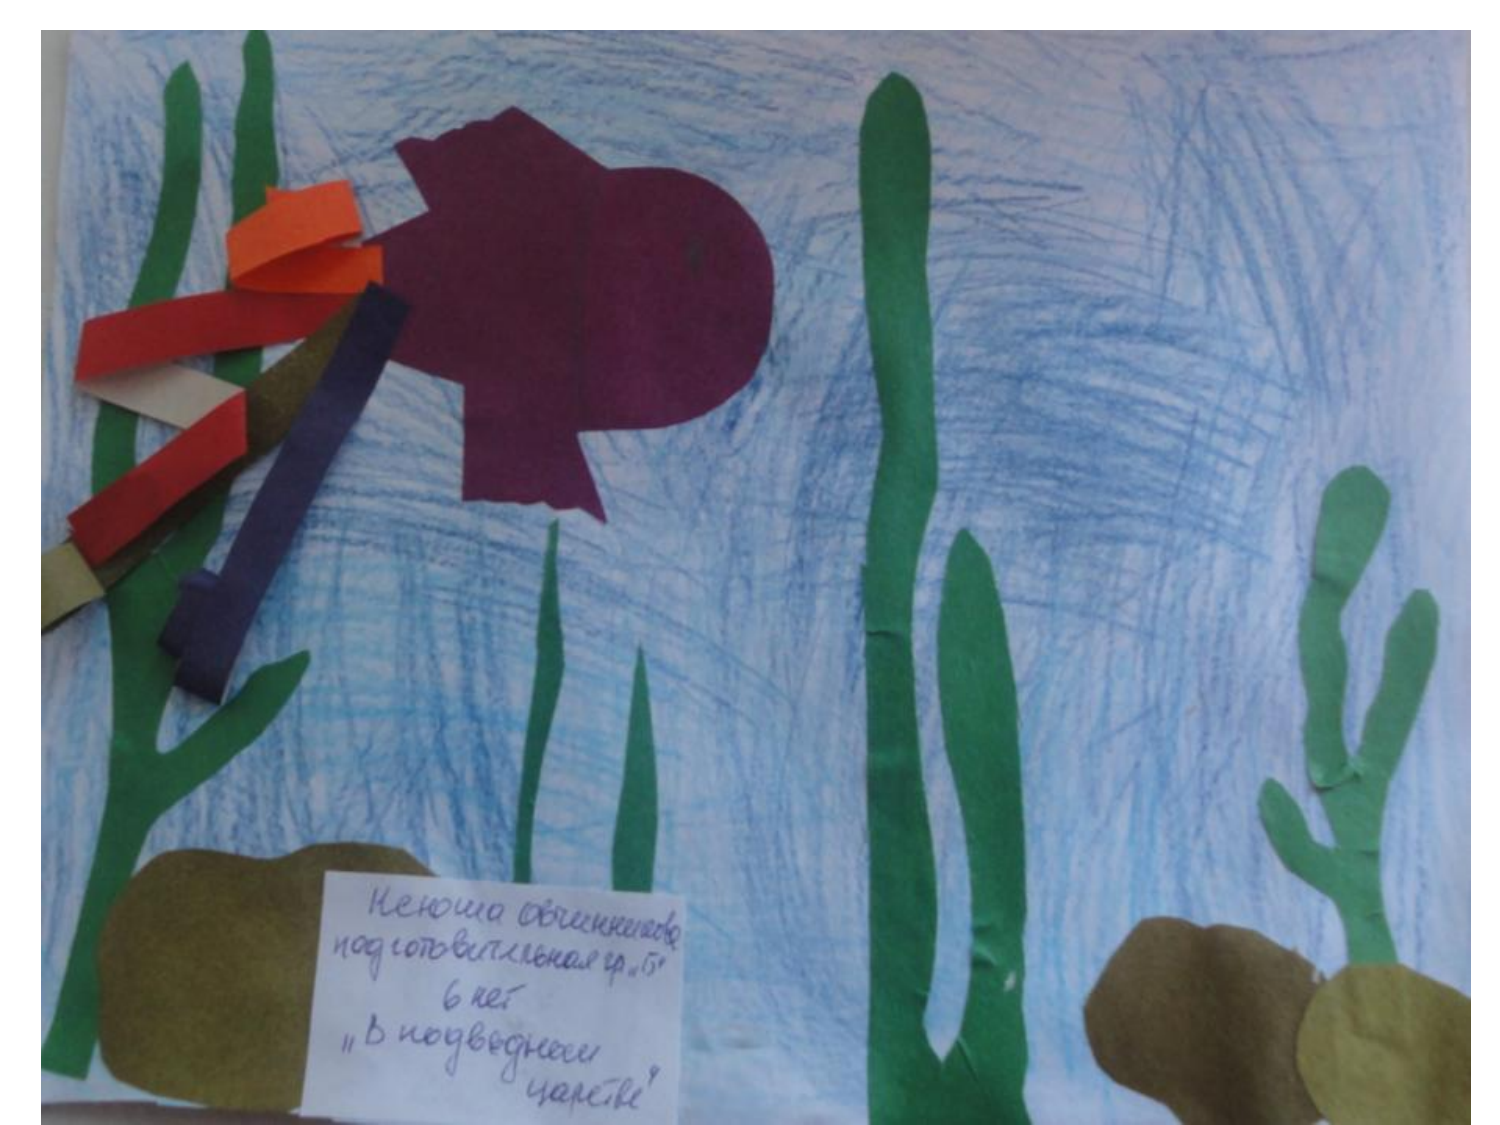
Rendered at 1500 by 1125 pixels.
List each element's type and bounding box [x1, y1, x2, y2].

list [41, 30, 1471, 1125]
